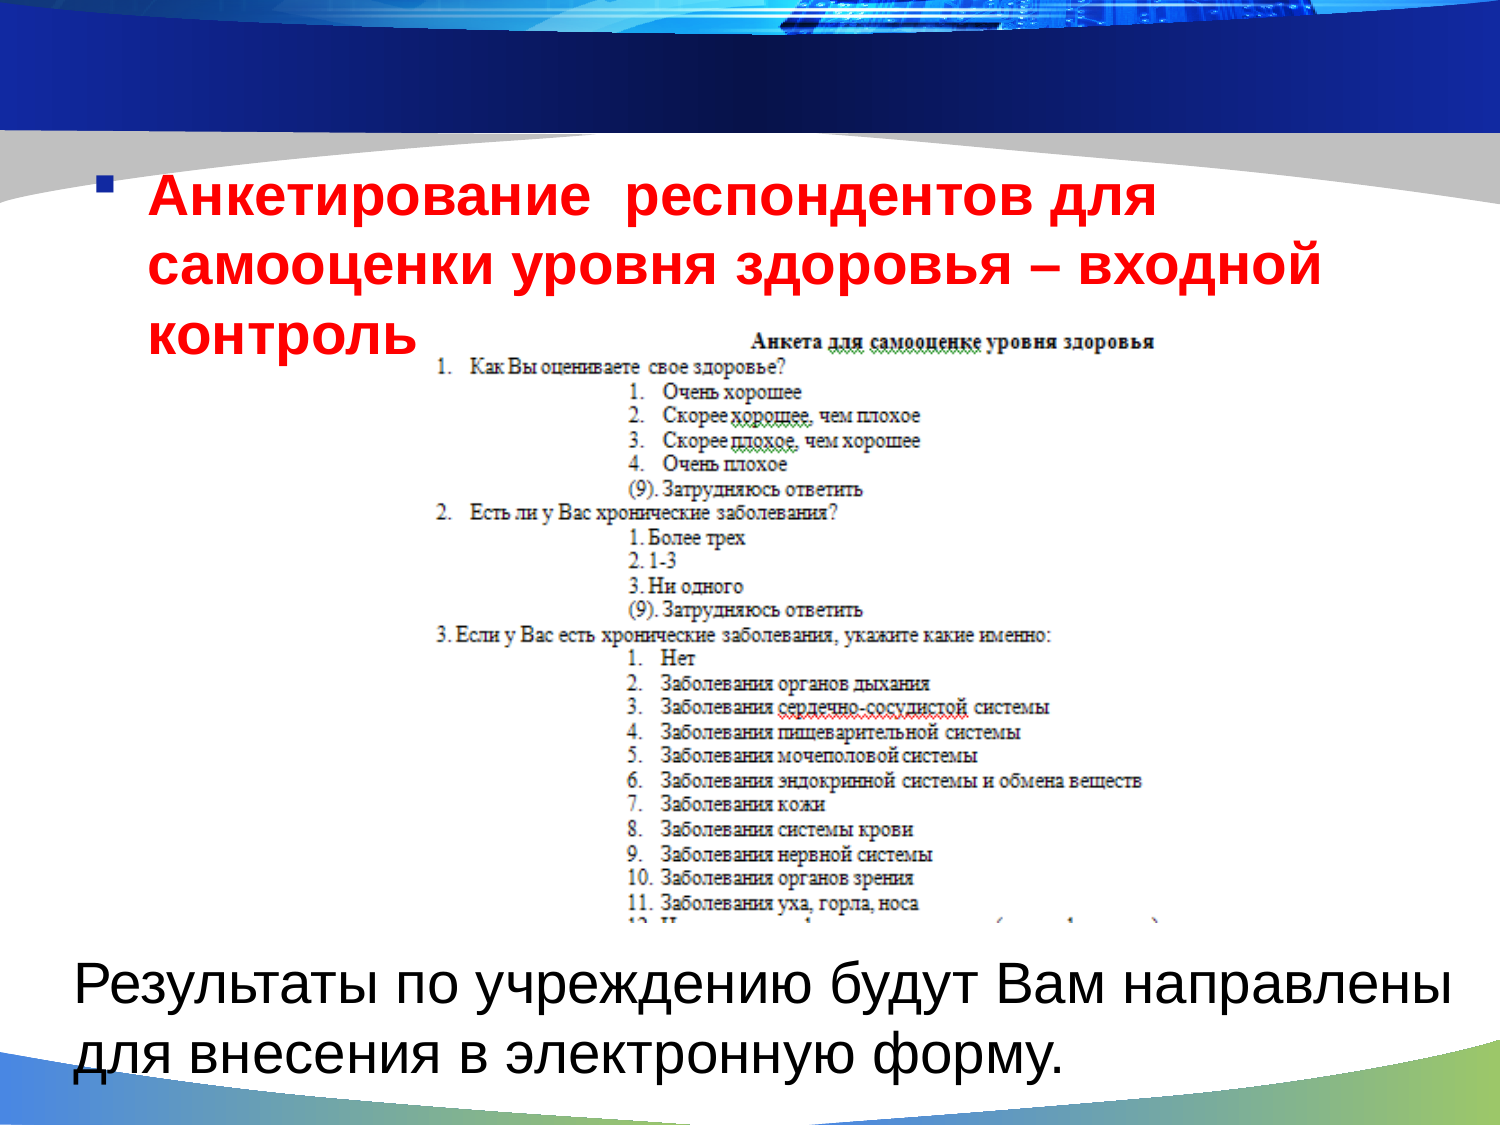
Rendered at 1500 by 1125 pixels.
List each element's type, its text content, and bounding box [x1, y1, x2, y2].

picture [433, 304, 1297, 923]
list Анкетирование респондентов для самооценки уровня здоровья – входной контроль [76, 148, 1427, 498]
text_box Результаты по учреждению будут Вам направлены для внесения в электронную форму. [58, 937, 1500, 1093]
picture [0, 0, 1492, 35]
